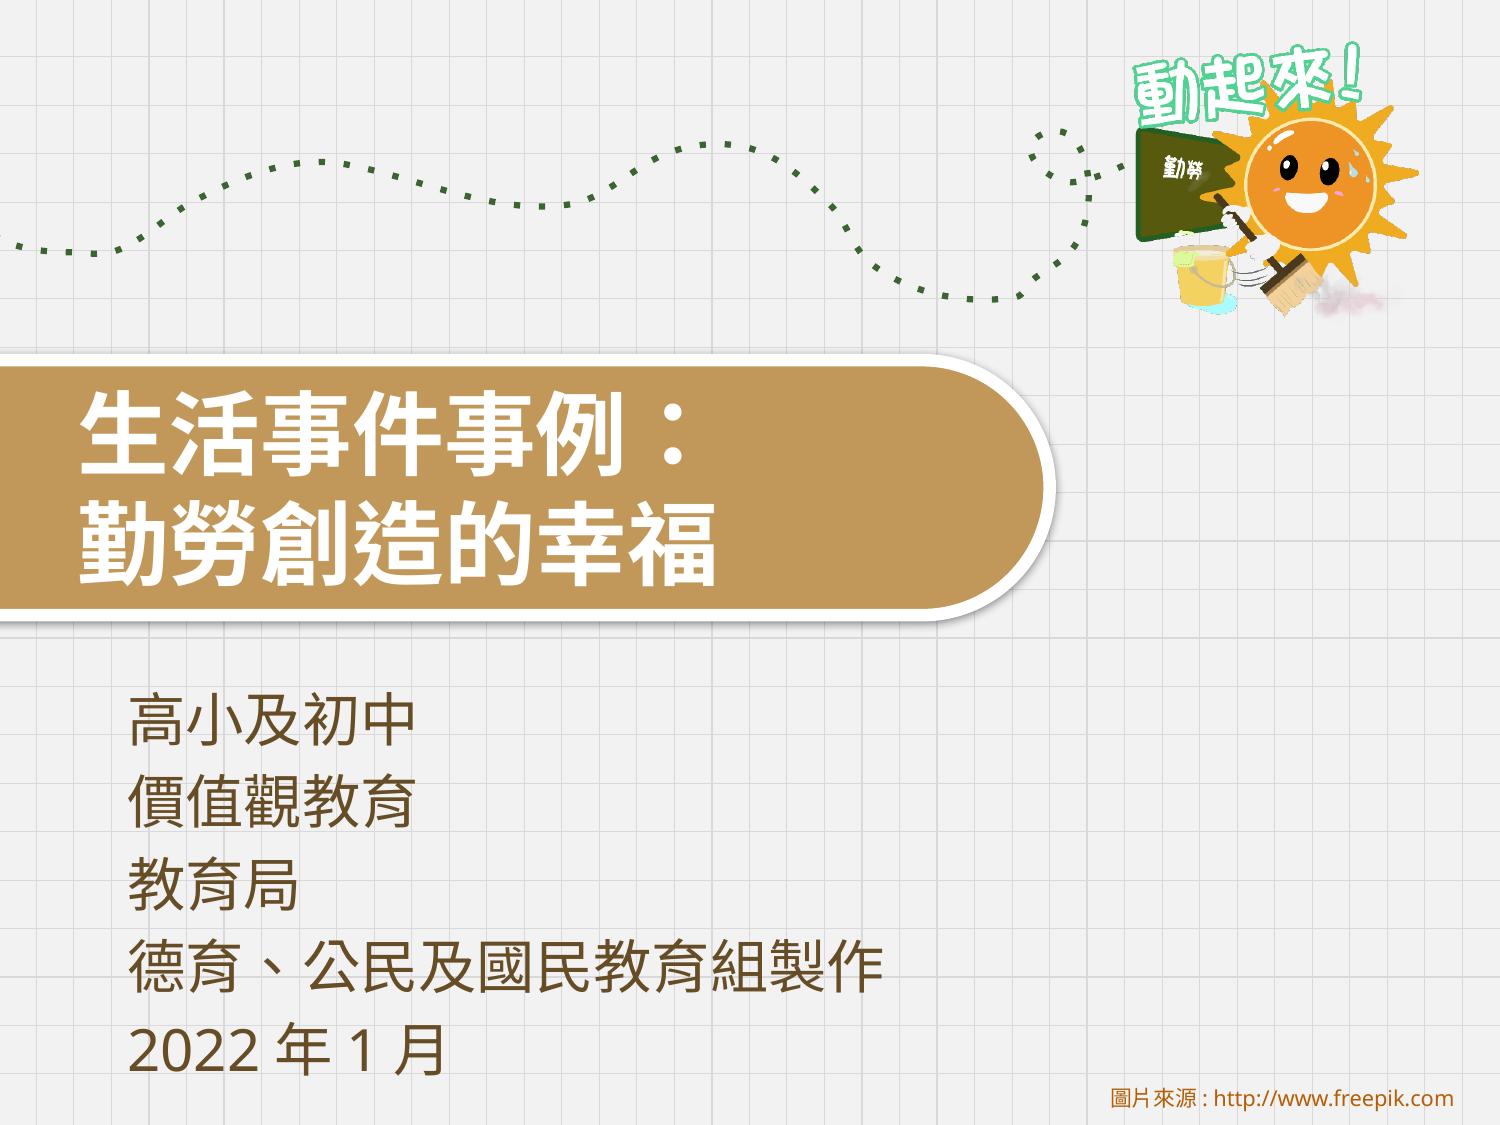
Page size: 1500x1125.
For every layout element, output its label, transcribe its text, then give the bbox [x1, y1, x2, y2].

text_box 圖片來源: http://www.freepik.com [1081, 1075, 1470, 1120]
picture [1132, 41, 1419, 346]
subtitle 高小及初中 價值觀教育 教育局 德育、公民及國民教育組製作 2022年1月 [112, 675, 1083, 998]
title 生活事件事例： 勤勞創造的幸福 [62, 364, 975, 610]
